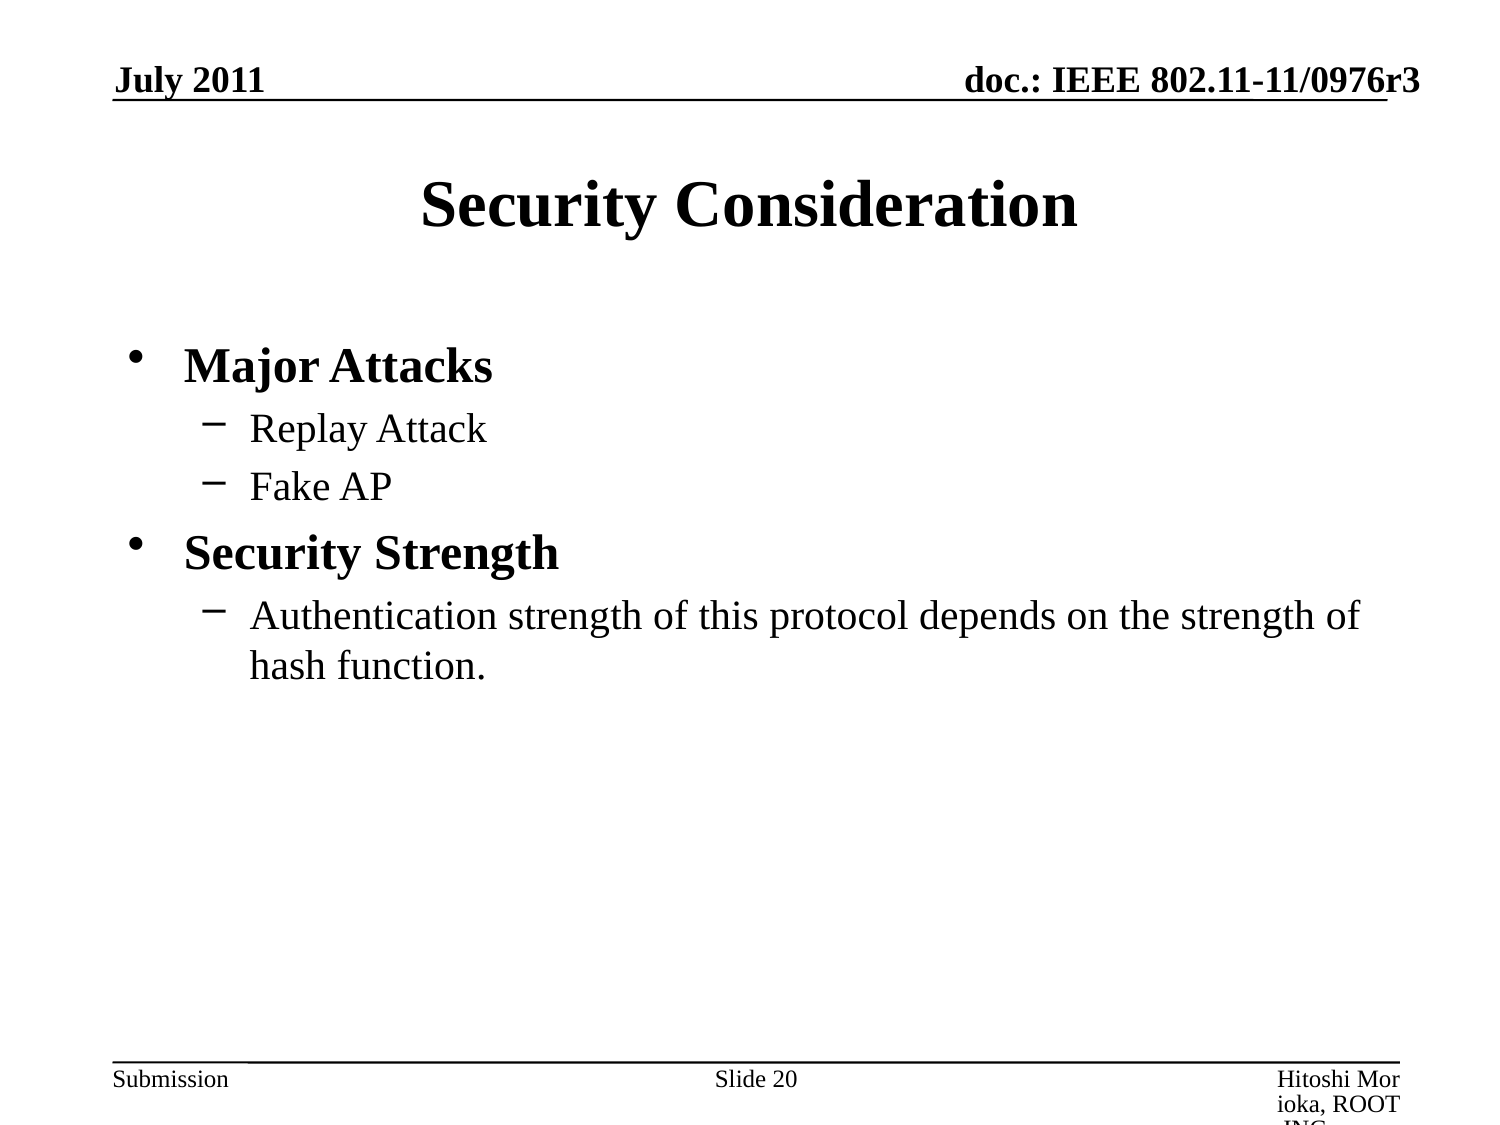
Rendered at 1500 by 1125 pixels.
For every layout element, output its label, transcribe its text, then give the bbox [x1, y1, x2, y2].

list Major Attacks Replay Attack Fake AP Security Strength Authentication strength of this protocol depends on the strength of hash function. [112, 324, 1388, 1001]
footer Hitoshi Morioka, ROOT INC. [1276, 1061, 1402, 1093]
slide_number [114, 54, 272, 101]
slide_number Slide 20 [712, 1061, 800, 1093]
title Security Consideration [112, 112, 1388, 288]
